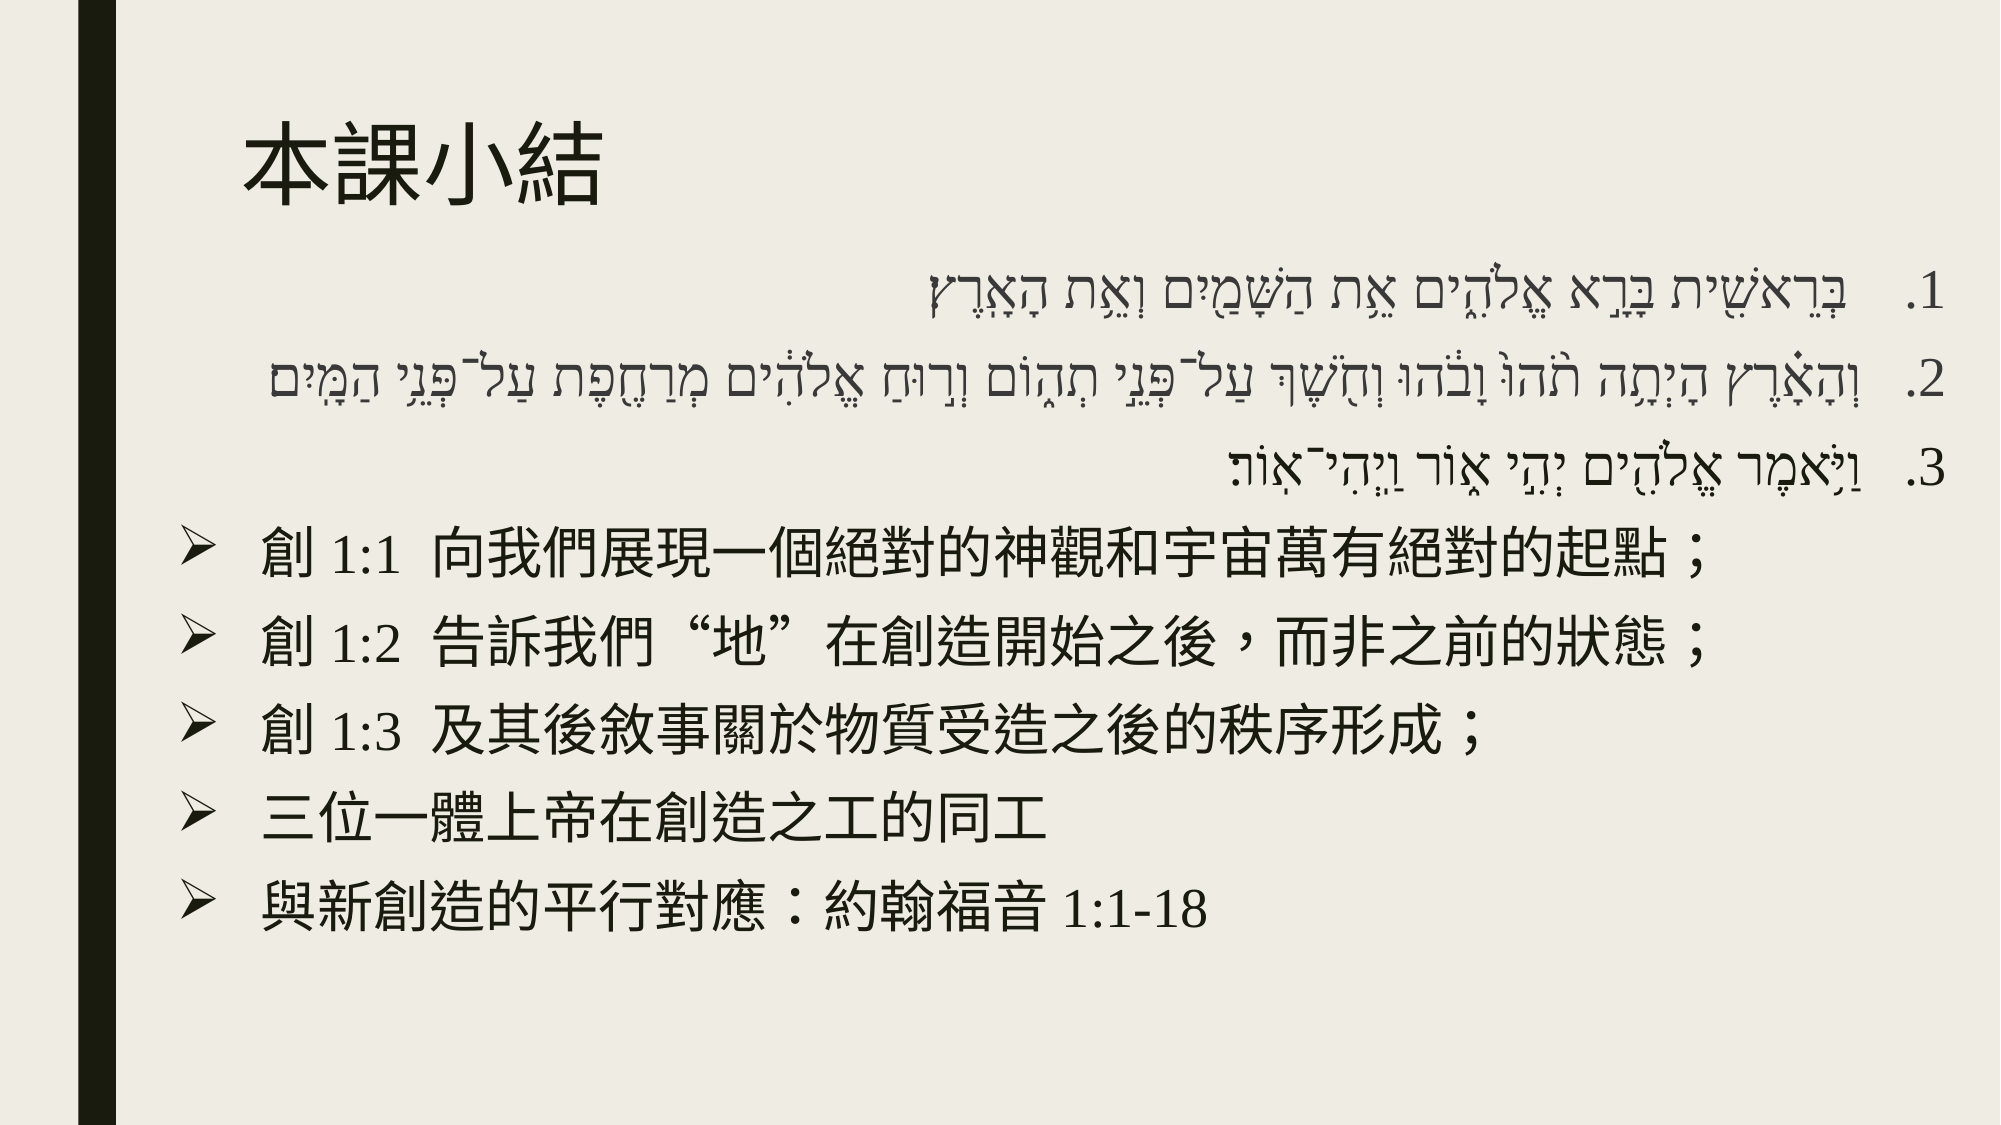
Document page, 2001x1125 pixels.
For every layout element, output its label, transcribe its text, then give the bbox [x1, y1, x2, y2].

list בְּרֵאשִׁ֖ית בָּרָ֣א אֱלֹהִ֑ים אֵ֥ת הַשָּׁמַ֖יִם וְאֵ֥ת הָאָֽרֶץ׃ וְהָאָ֗רֶץ הָיְתָ֥ה תֹ֨הוּ֙ וָבֹ֔הוּ וְחֹ֖שֶׁךְ עַל־פְּנֵ֣י תְה֑וֹם וְר֣וּחַ אֱלֹהִ֔ים מְרַחֶ֖פֶת עַל־פְּנֵ֥י הַמָּֽיִם׃ וַיֹּ֥אמֶר אֱלֹהִ֖ים יְהִ֣י א֑וֹר וַֽיְהִי־אֽוֹר׃ 創1:1 向我們展現一個絕對的神觀和宇宙萬有絕對的起點； 創1:2 告訴我們“地”在創造開始之後，而非之前的狀態； 創1:3 及其後敘事關於物質受造之後的秩序形成； 三位一體上帝在創造之工的同工 與新創造的平行對應：約翰福音1:1-18 [161, 249, 1962, 963]
title 本課小結 [225, 112, 1800, 249]
